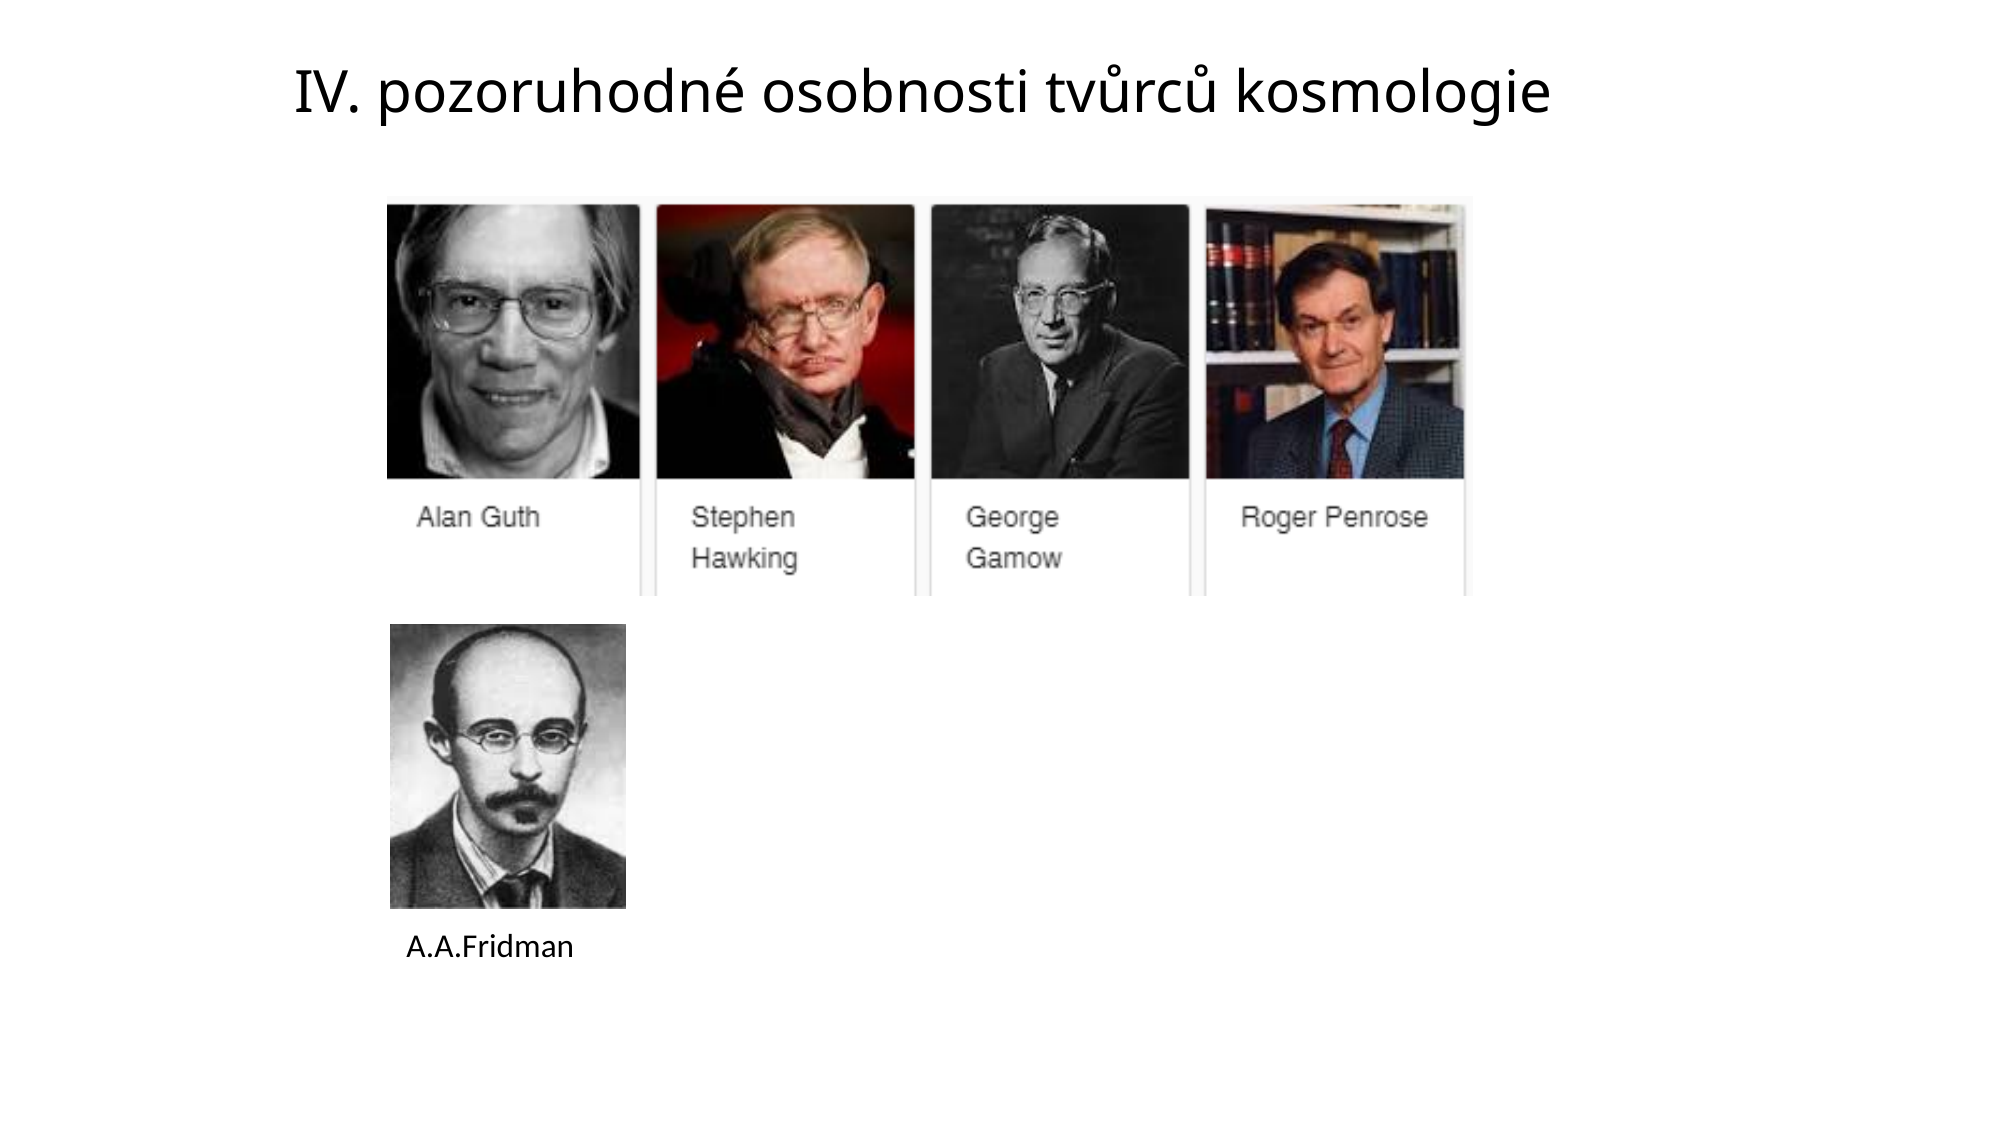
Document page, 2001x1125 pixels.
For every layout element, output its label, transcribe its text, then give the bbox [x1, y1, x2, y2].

title IV. pozoruhodné osobnosti tvůrců kosmologie [279, 0, 1630, 188]
picture [390, 624, 626, 909]
text_box A.A.Fridman [391, 917, 590, 972]
picture [387, 196, 1473, 597]
